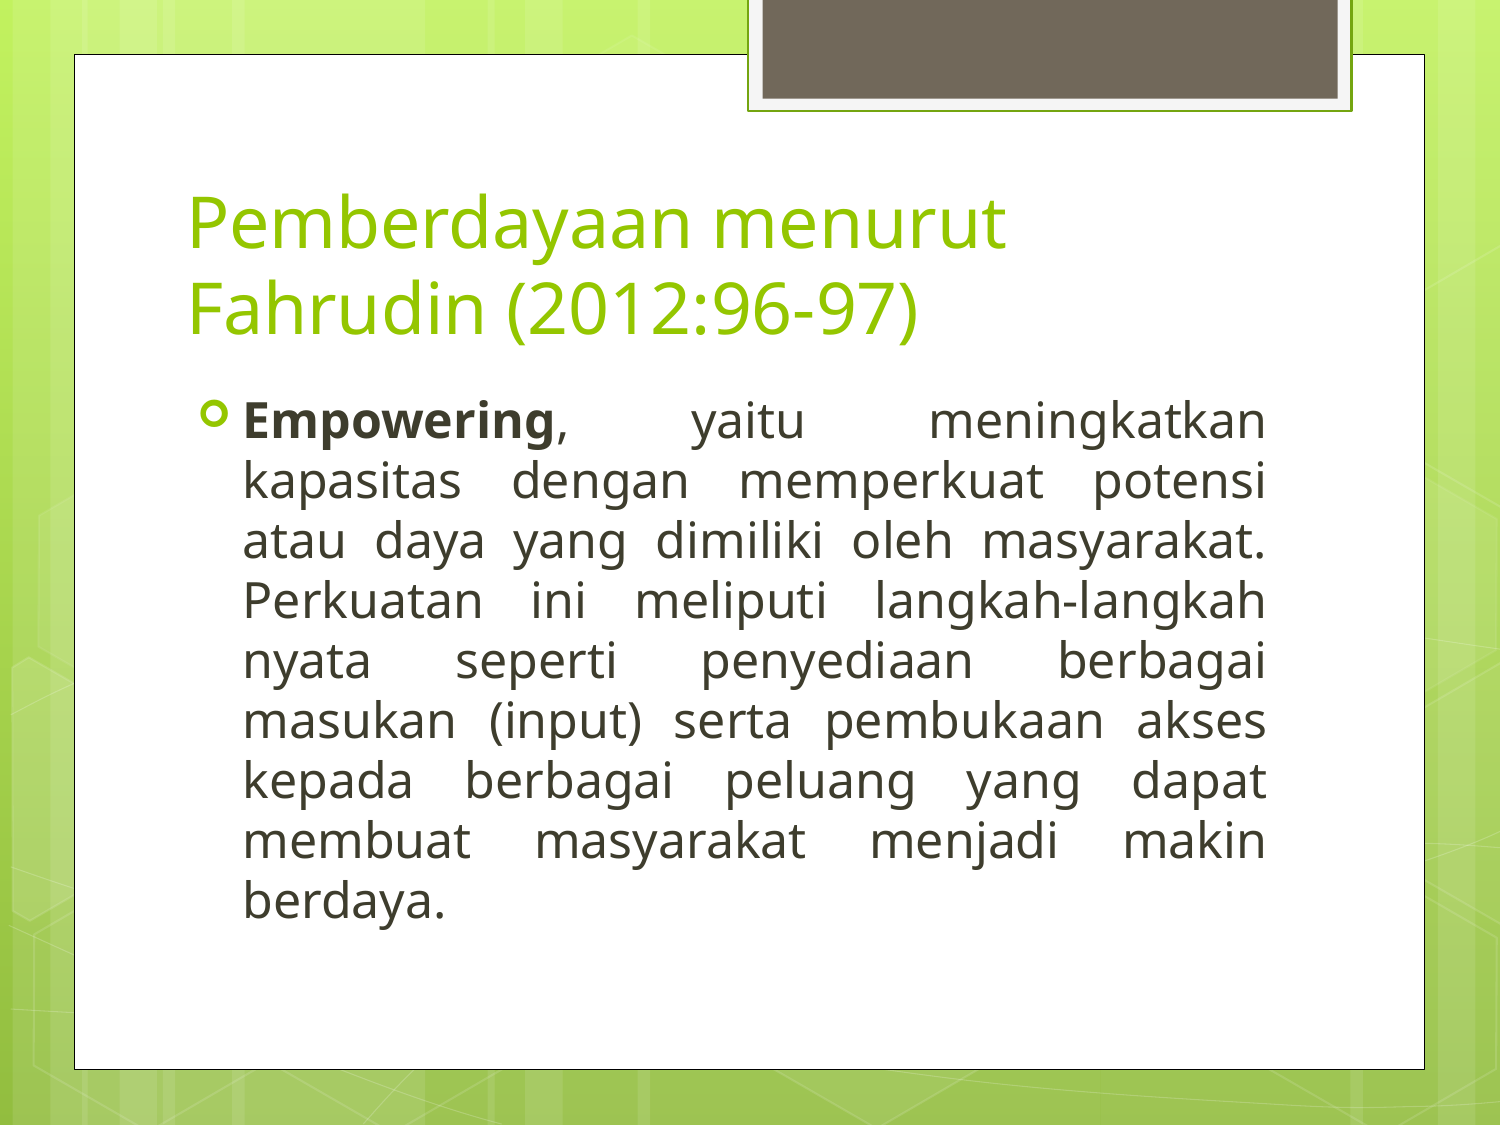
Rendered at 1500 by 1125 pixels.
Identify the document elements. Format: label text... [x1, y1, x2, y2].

list Empowering, yaitu meningkatkan kapasitas dengan memperkuat potensi atau daya yang dimiliki oleh masyarakat. Perkuatan ini meliputi langkah-langkah nyata seperti penyediaan berbagai masukan (input) serta pembukaan akses kepada berbagai peluang yang dapat membuat masyarakat menjadi makin berdaya. [171, 381, 1283, 957]
title Pemberdayaan menurut Fahrudin (2012:96-97) [171, 168, 1324, 357]
